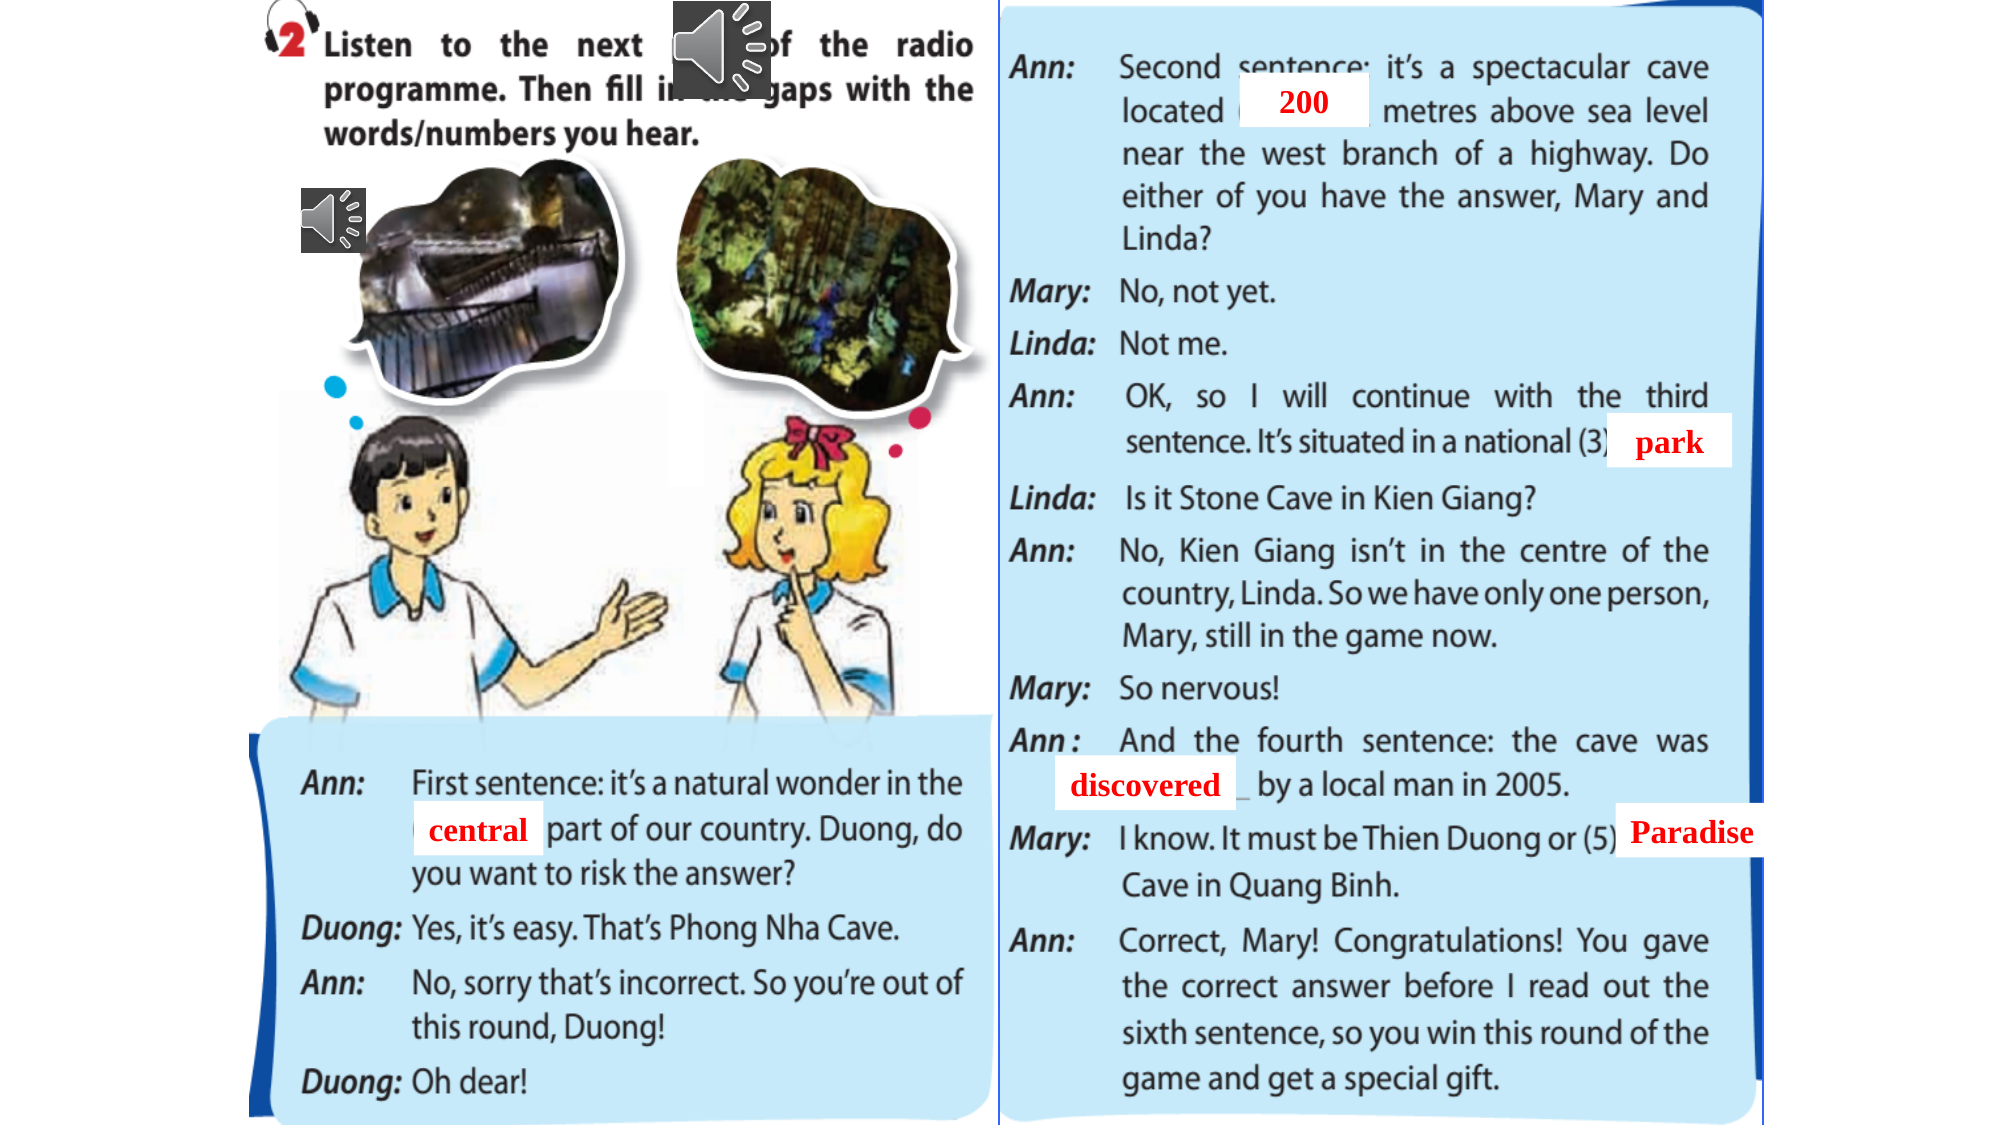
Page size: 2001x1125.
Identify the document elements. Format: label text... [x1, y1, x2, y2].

text_box Paradise [1766, 802, 1770, 858]
picture [249, 0, 1763, 1125]
